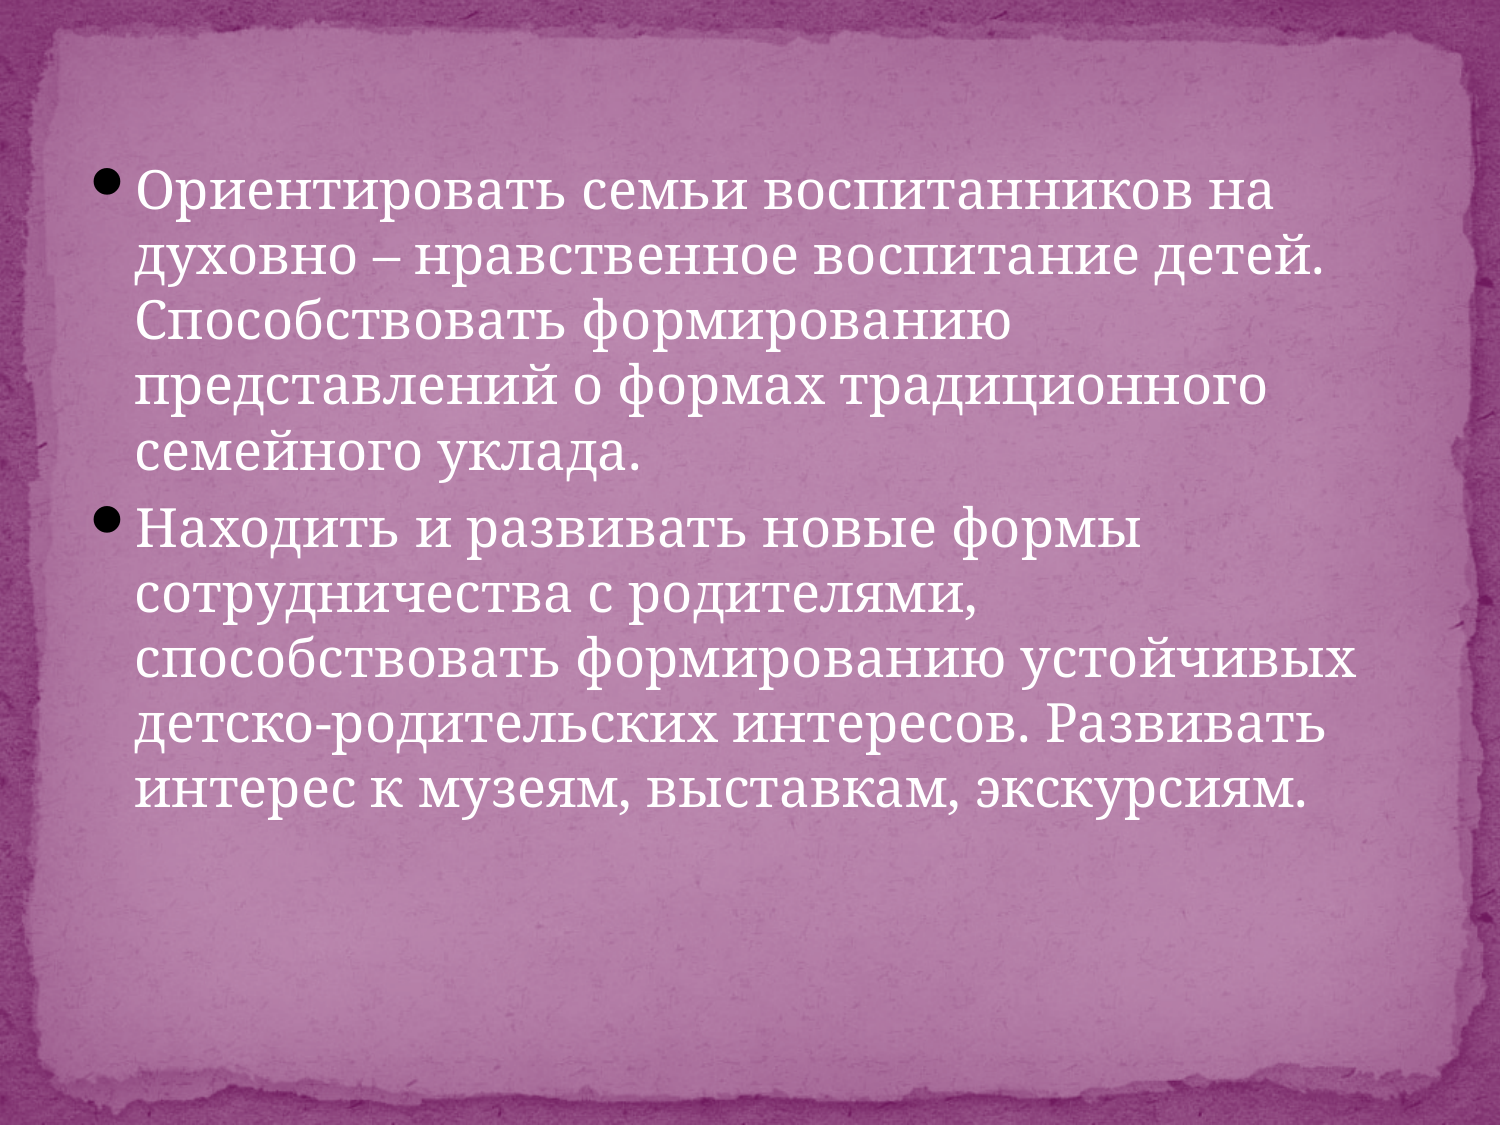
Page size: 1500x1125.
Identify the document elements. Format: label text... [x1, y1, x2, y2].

list Ориентировать семьи воспитанников на духовно – нравственное воспитание детей. Способствовать формированию представлений о формах традиционного семейного уклада. Находить и развивать новые формы сотрудничества с родителями, способствовать формированию устойчивых детско-родительских интересов. Развивать интерес к музеям, выставкам, экскурсиям. [75, 70, 1425, 1000]
title [74, 24, 1425, 329]
